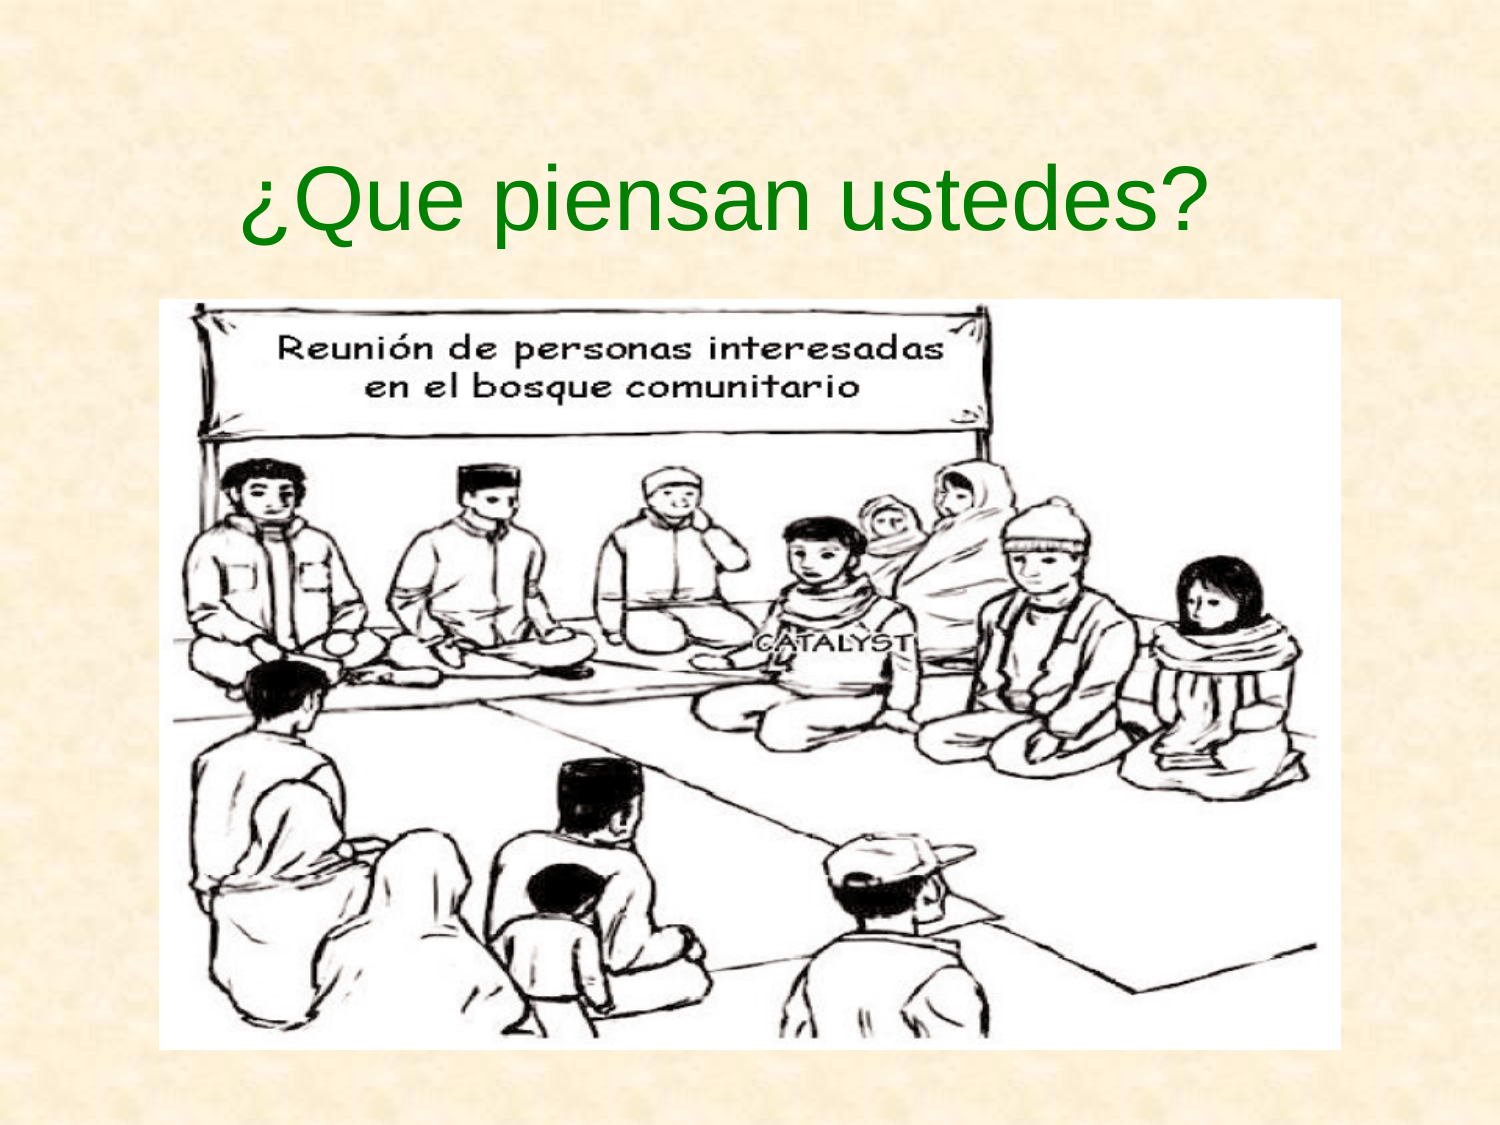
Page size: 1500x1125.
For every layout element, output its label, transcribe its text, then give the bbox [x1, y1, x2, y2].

title ¿Que piensan ustedes? [99, 99, 1375, 288]
picture [0, 0, 1500, 1125]
